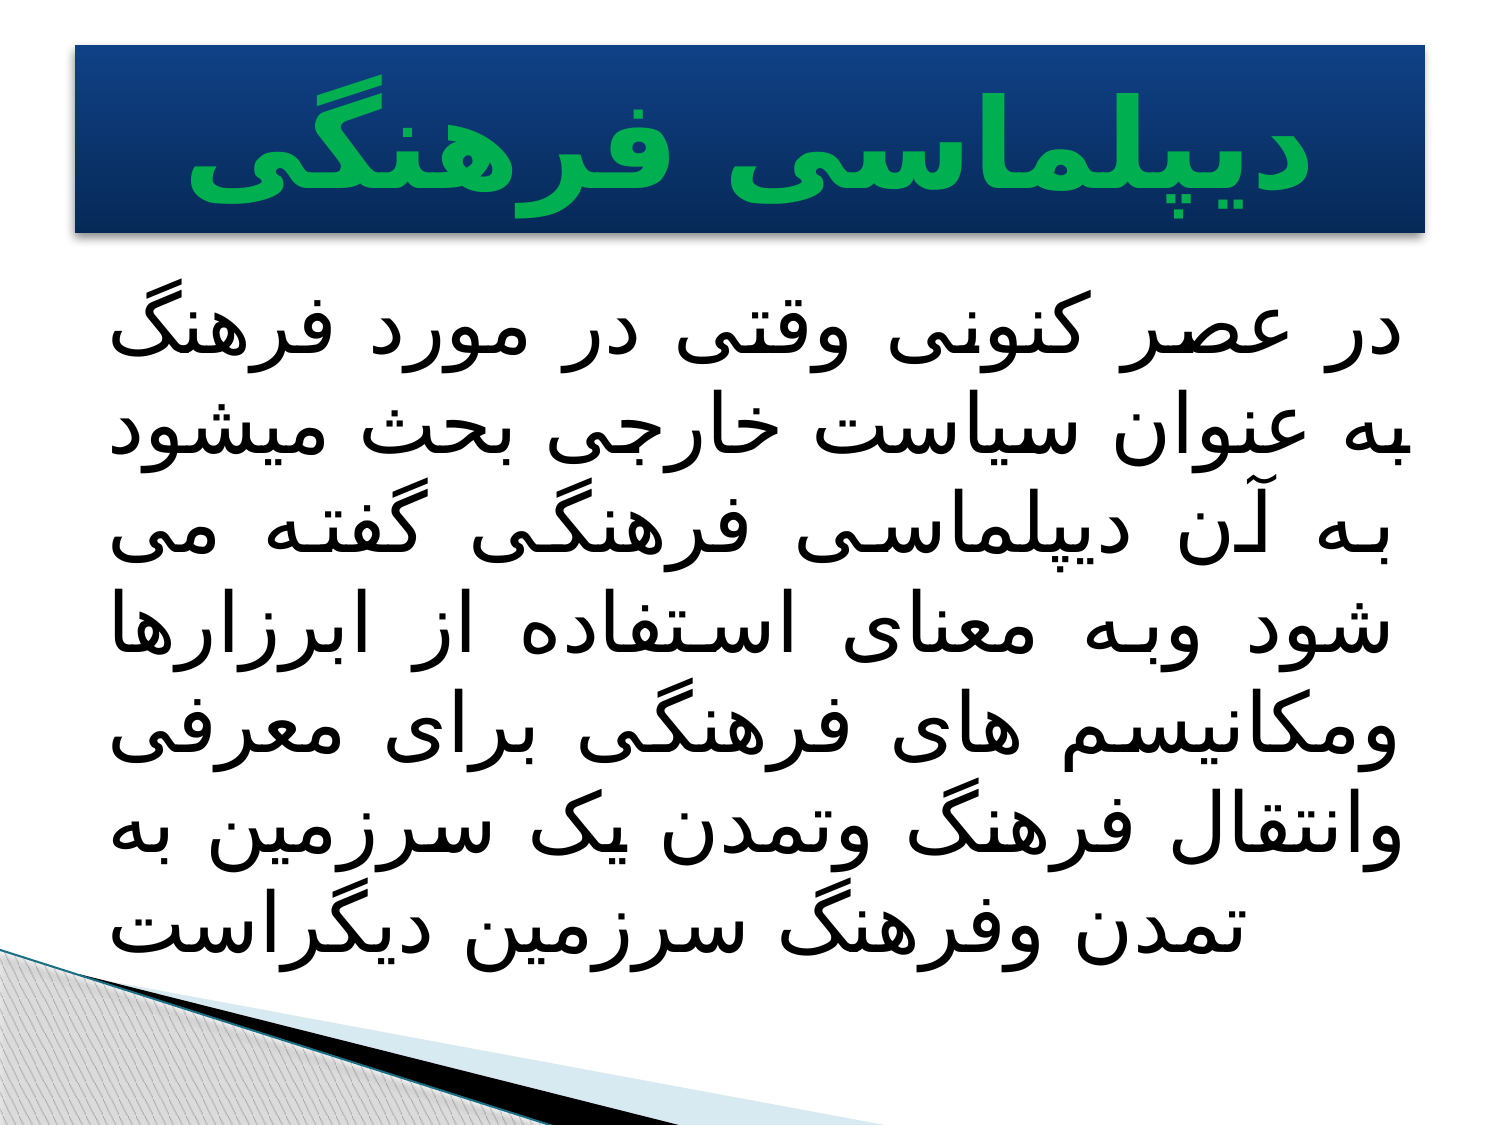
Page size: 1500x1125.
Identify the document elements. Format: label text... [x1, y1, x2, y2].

list در عصر کنونی وقتی در مورد فرهنگ به عنوان سیاست خارجی بحث میشود به آن دیپلماسی فرهنگی گفته می شود وبه معنای استفاده از ابرزارها ومکانیسم های فرهنگی برای معرفی وانتقال فرهنگ وتمدن یک سرزمین به تمدن وفرهنگ سرزمین دیگراست [75, 262, 1425, 1075]
title دیپلماسی فرهنگی [75, 45, 1425, 233]
